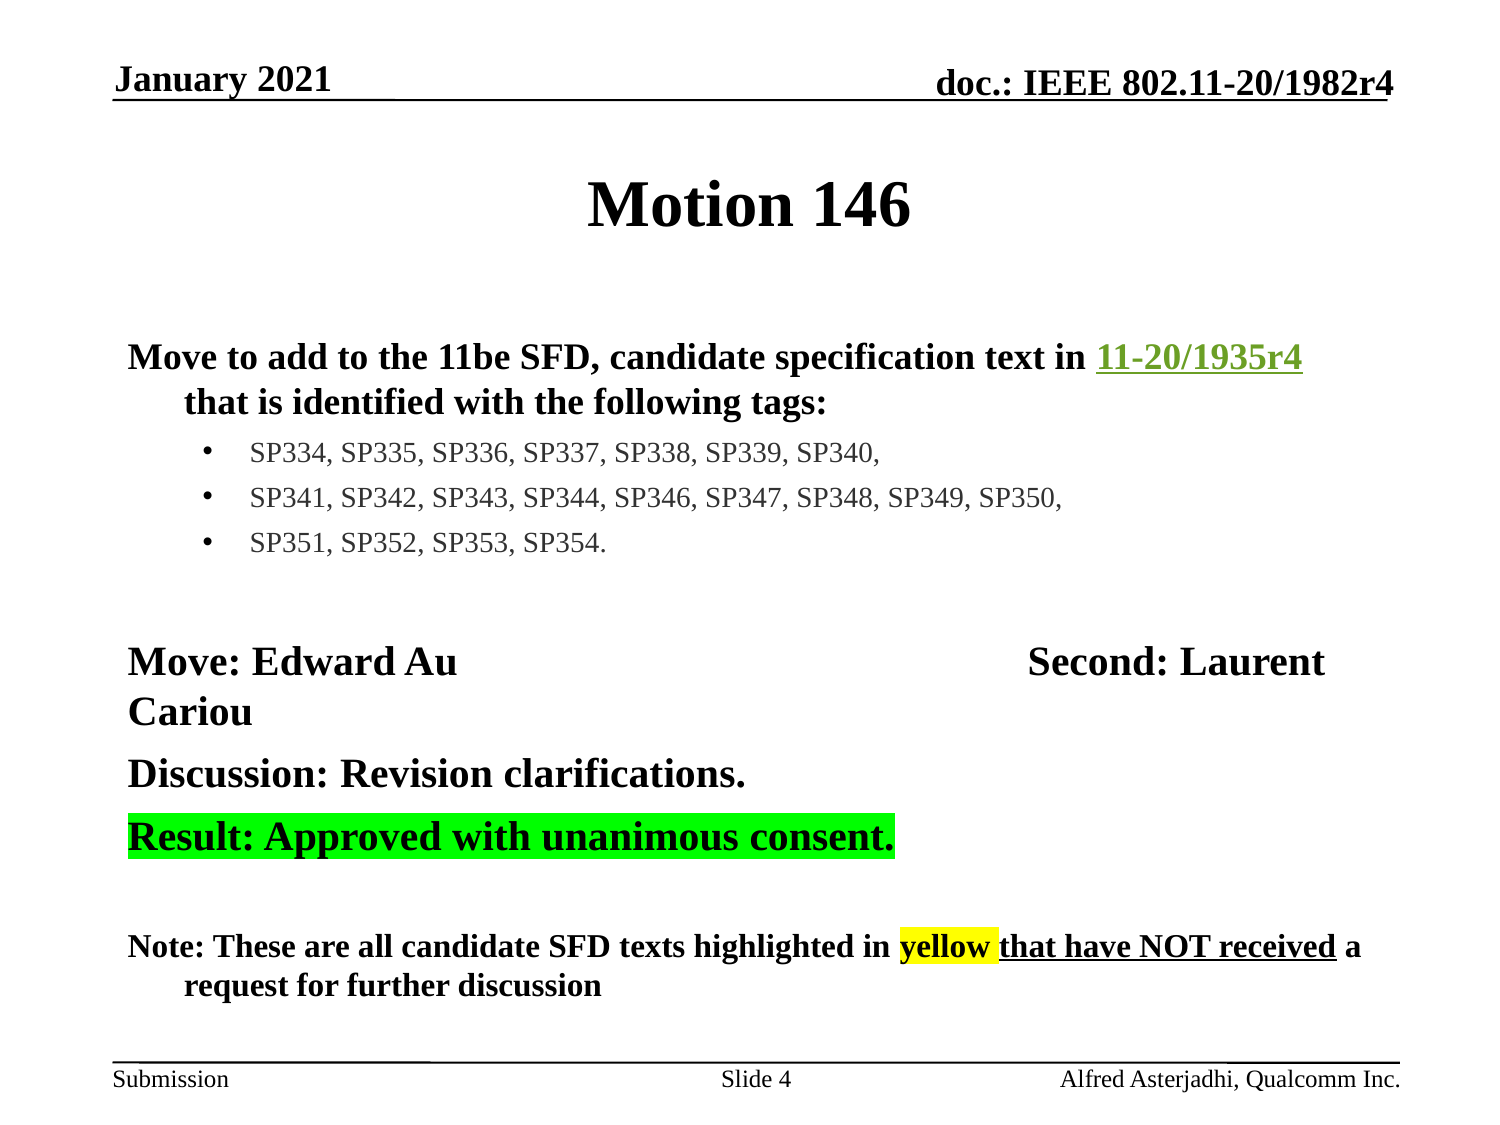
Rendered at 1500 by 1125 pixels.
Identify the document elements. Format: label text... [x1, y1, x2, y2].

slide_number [114, 54, 423, 100]
title Motion 146 [112, 112, 1388, 288]
slide_number Slide 4 [712, 1061, 800, 1123]
list Move to add to the 11be SFD, candidate specification text in 11-20/1935r4 that is identified with the following tags: SP334, SP335, SP336, SP337, SP338, SP339, SP340, SP341, SP342, SP343, SP344, SP346, SP347, SP348, SP349, SP350, SP351, SP352, SP353, SP354. Move: Edward Au Second: Laurent Cariou Discussion: Revision clarifications. Result: Approved with unanimous consent. Note: These are all candidate SFD texts highlighted in yellow that have NOT received a request for further discussion [112, 324, 1388, 1063]
footer Alfred Asterjadhi, Qualcomm Inc. [878, 1061, 1402, 1093]
